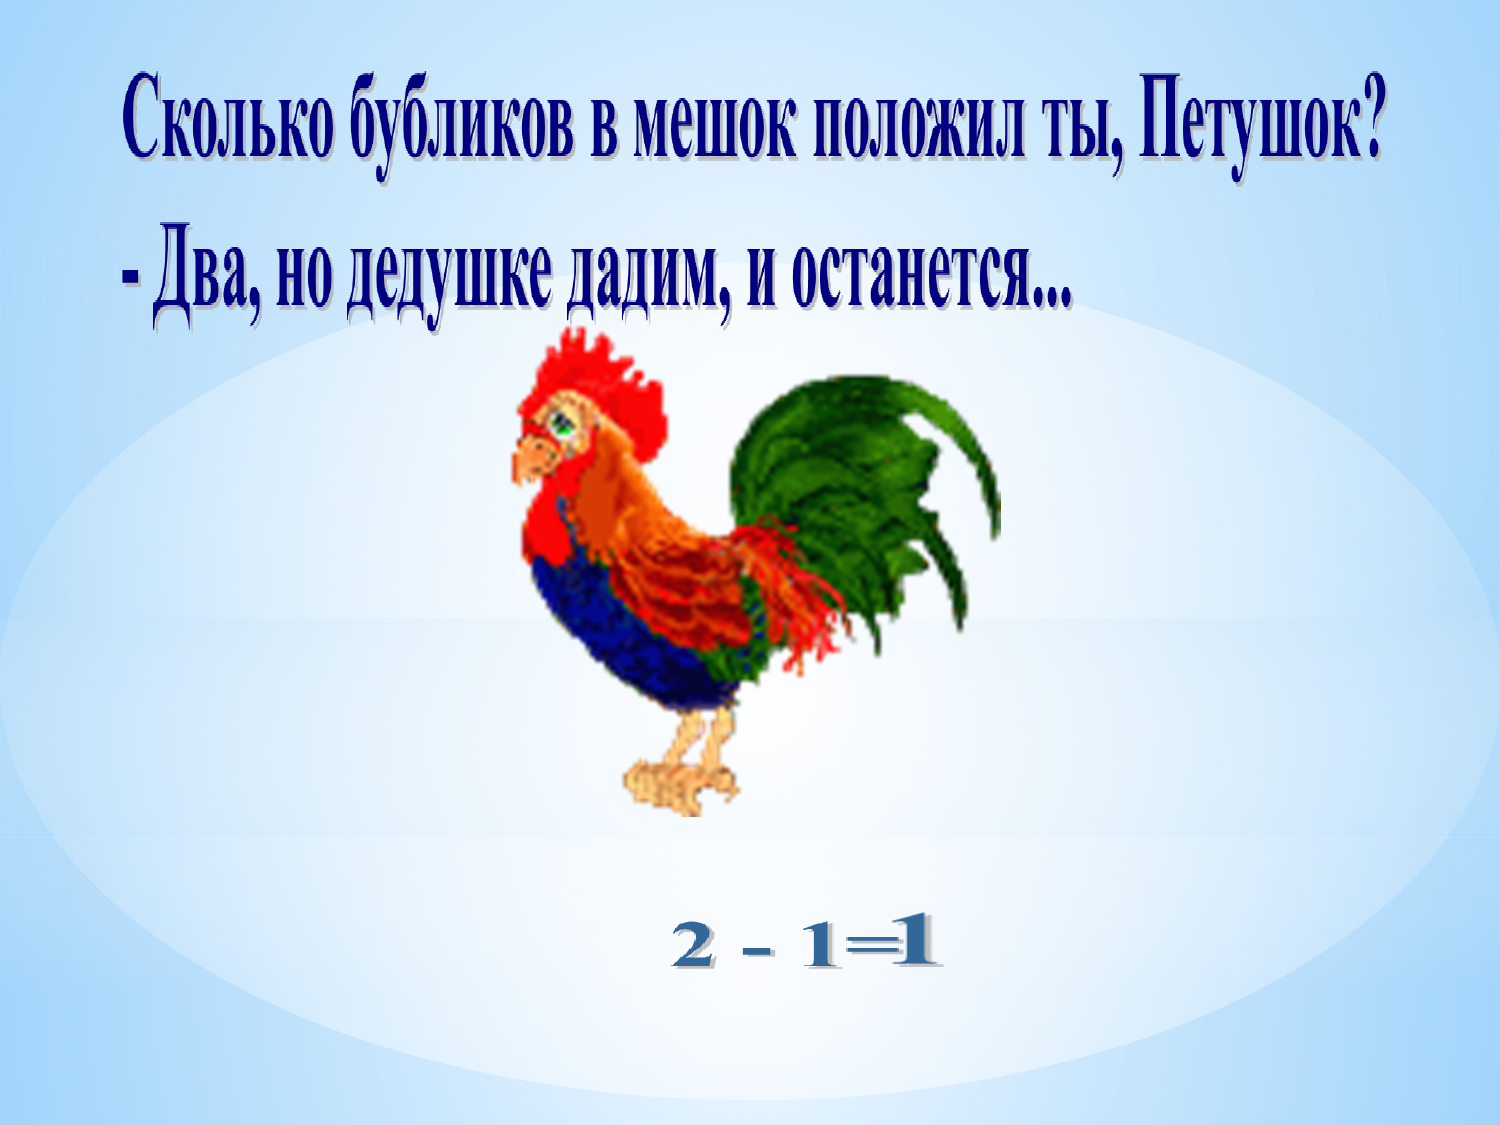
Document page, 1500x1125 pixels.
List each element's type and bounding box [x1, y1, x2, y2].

picture [88, 0, 1424, 817]
picture [612, 868, 1029, 1029]
